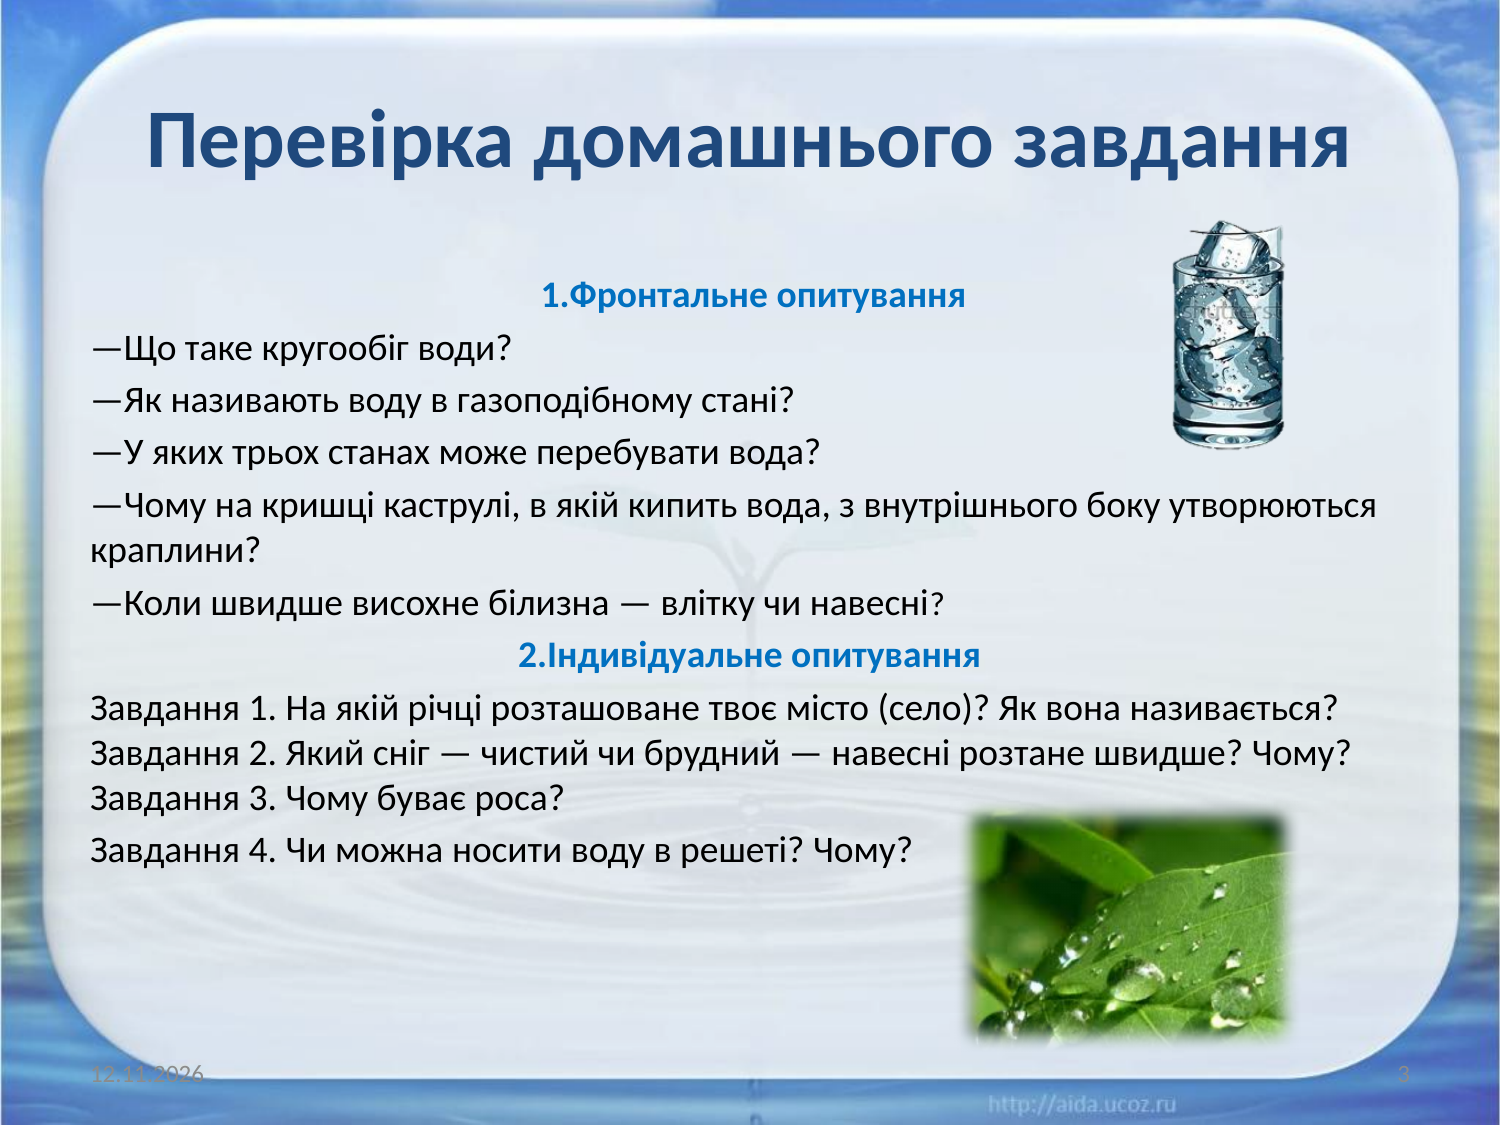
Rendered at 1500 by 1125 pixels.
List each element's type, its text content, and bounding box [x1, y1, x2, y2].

slide_number 3 [1074, 1042, 1425, 1103]
list 1.Фронтальне опитування —Що таке кругообіг води? —Як називають воду в газоподібному стані? —У яких трьох станах може перебувати вода? —Чому на кришці каструлі, в якій кипить вода, з внутрішнього боку утворюються краплини? —Коли швидше висохне білизна — влітку чи навесні? 2.Індивідуальне опитування Завдання 1. На якій річці розташоване твоє місто (село)? Як вона називається? Завдання 2. Який сніг — чистий чи брудний — навесні розтане швидше? Чому? Завдання 3. Чому буває роса? Завдання 4. Чи можна носити воду в решеті? Чому? [75, 262, 1425, 1005]
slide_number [75, 1042, 425, 1103]
picture [954, 798, 1302, 1053]
title Перевірка домашнього завдання [75, 45, 1425, 233]
picture [1127, 160, 1331, 464]
title МОЛОДЦІ! [0, 0, 1500, 1125]
